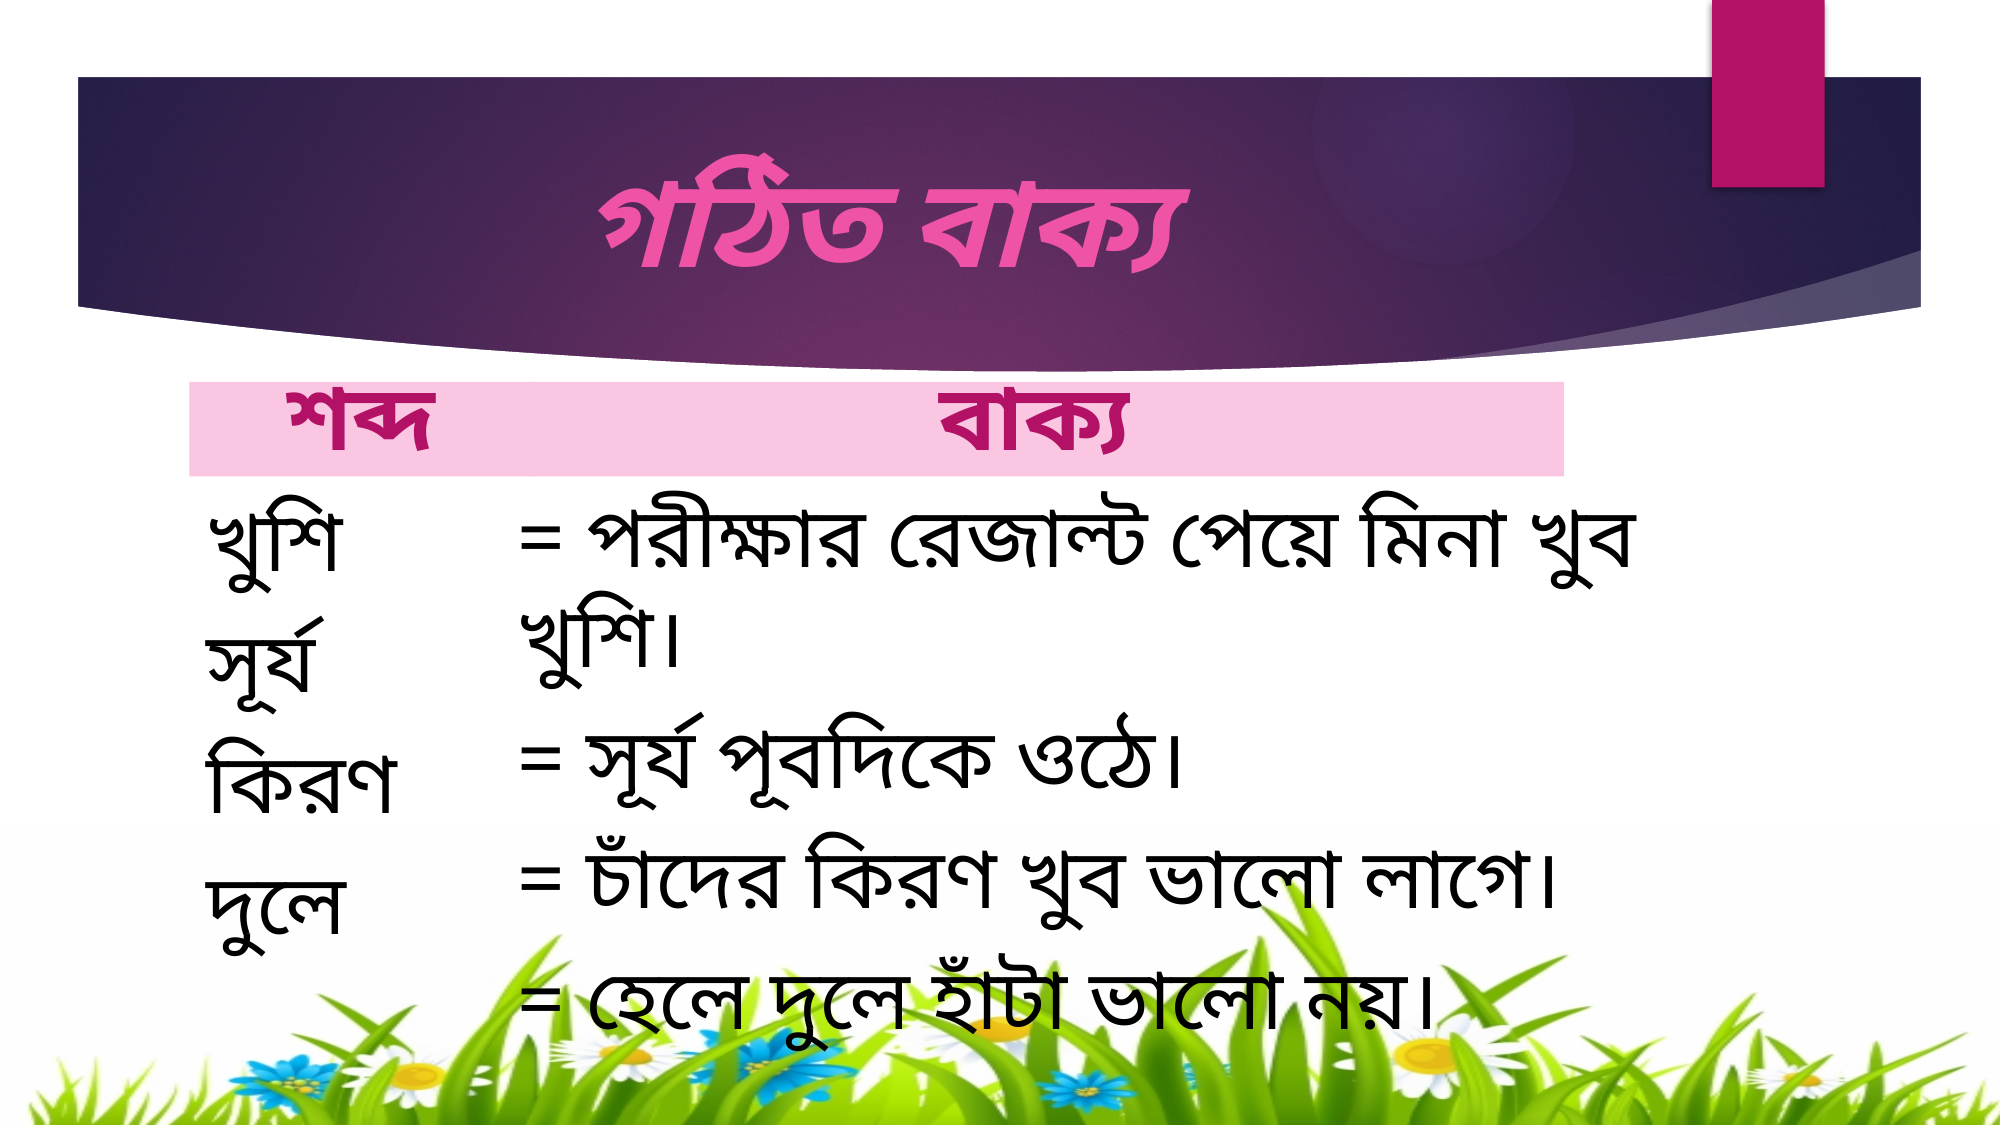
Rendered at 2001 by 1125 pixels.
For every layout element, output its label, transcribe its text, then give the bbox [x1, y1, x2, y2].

title গঠিত বাক্য [189, 159, 1627, 276]
list বাক্য [528, 381, 1565, 476]
list শব্দ [189, 381, 528, 477]
picture [0, 825, 2000, 1125]
list = পরীক্ষার রেজাল্ট পেয়ে মিনা খুব খুশি। = সূর্য পূবদিকে ওঠে। = চাঁদের কিরণ খুব ভালো লাগে। = হেলে দুলে হাঁটা ভালো নয়। [502, 476, 1782, 825]
list খুশি সূর্য কিরণ দুলে [191, 481, 539, 825]
